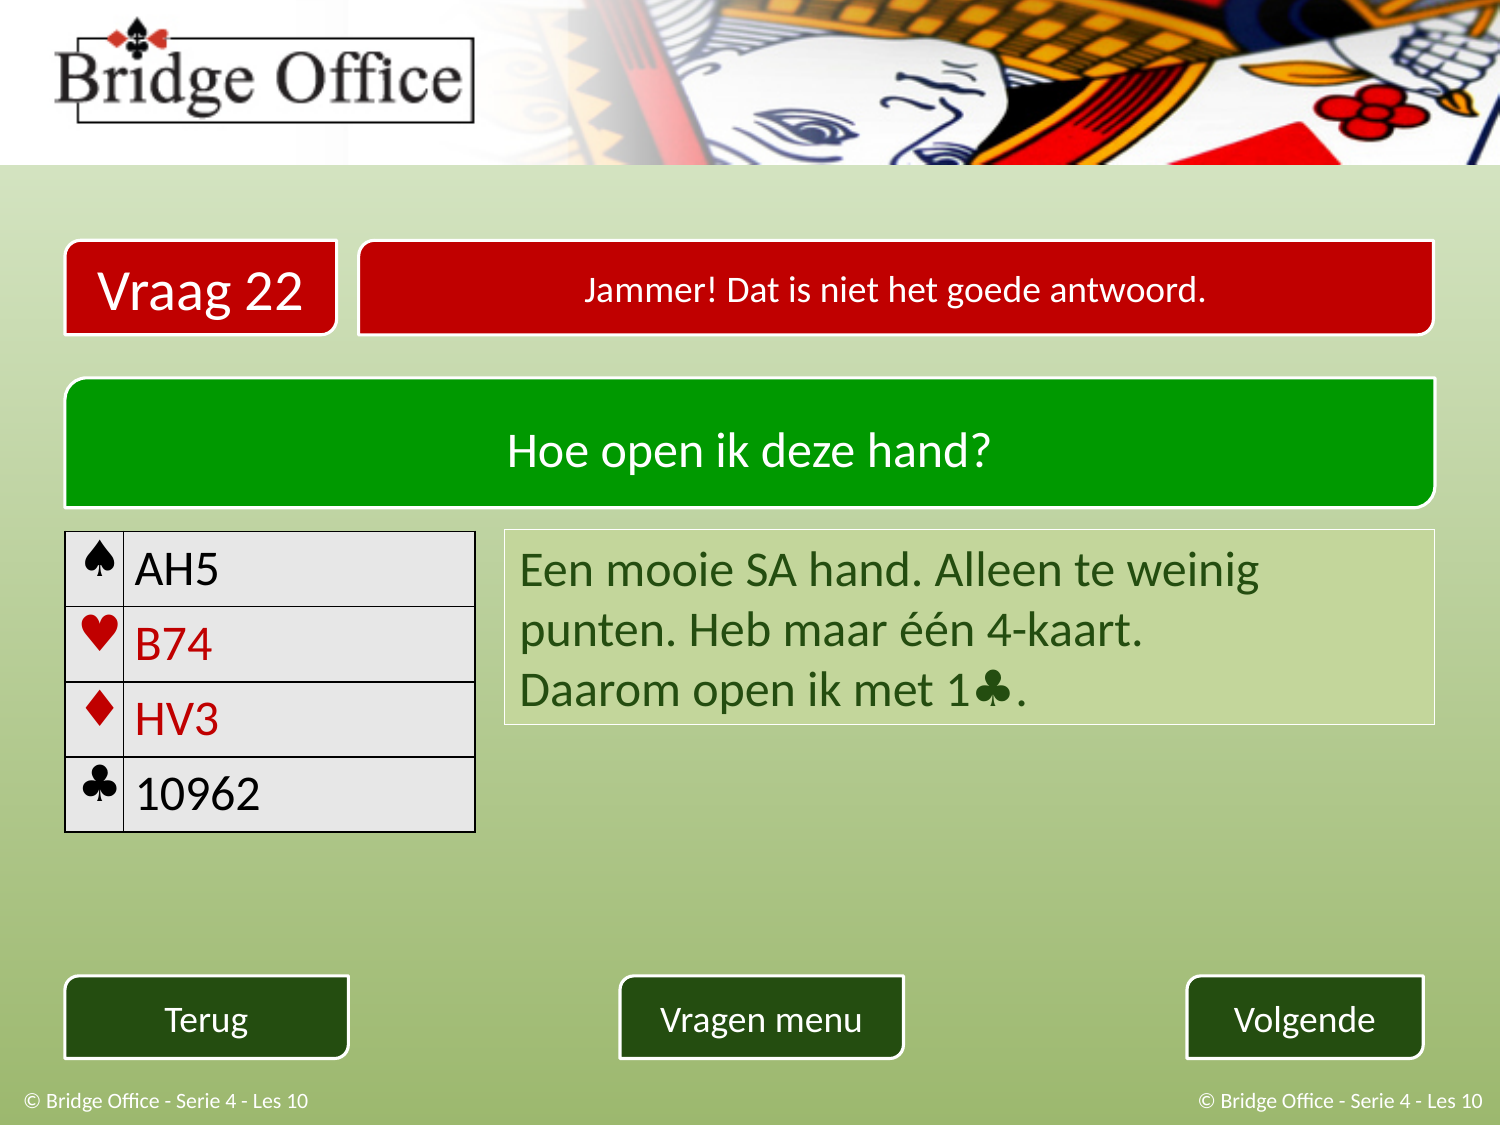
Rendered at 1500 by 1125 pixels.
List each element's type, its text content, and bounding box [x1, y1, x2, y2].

table_cell ♦ [66, 683, 123, 756]
picture [0, 0, 1500, 166]
table_cell ♥ [66, 607, 123, 681]
text_box Vragen menu [618, 974, 906, 1061]
table_header ♠ [66, 532, 123, 606]
table_cell B74 [124, 607, 474, 681]
table_header AH5 [124, 532, 474, 606]
text_box © Bridge Office - Serie 4 - Les 10 [1147, 1079, 1498, 1121]
text_box Hoe open ik deze hand? [63, 376, 1437, 510]
table_cell 10962 [124, 758, 474, 831]
text_box Terug [63, 974, 350, 1061]
text_box Jammer! Dat is niet het goede antwoord. [357, 238, 1436, 337]
table_cell HV3 [124, 683, 474, 756]
text_box © Bridge Office - Serie 4 - Les 10 [8, 1079, 393, 1121]
table_cell ♣ [66, 758, 123, 831]
text_box Vraag 22 [63, 238, 339, 337]
text_box Een mooie SA hand. Alleen te weinig punten. Heb maar één 4-kaart. Daarom open ik met 1♣. [504, 529, 1435, 725]
text_box Volgende [1185, 974, 1425, 1061]
